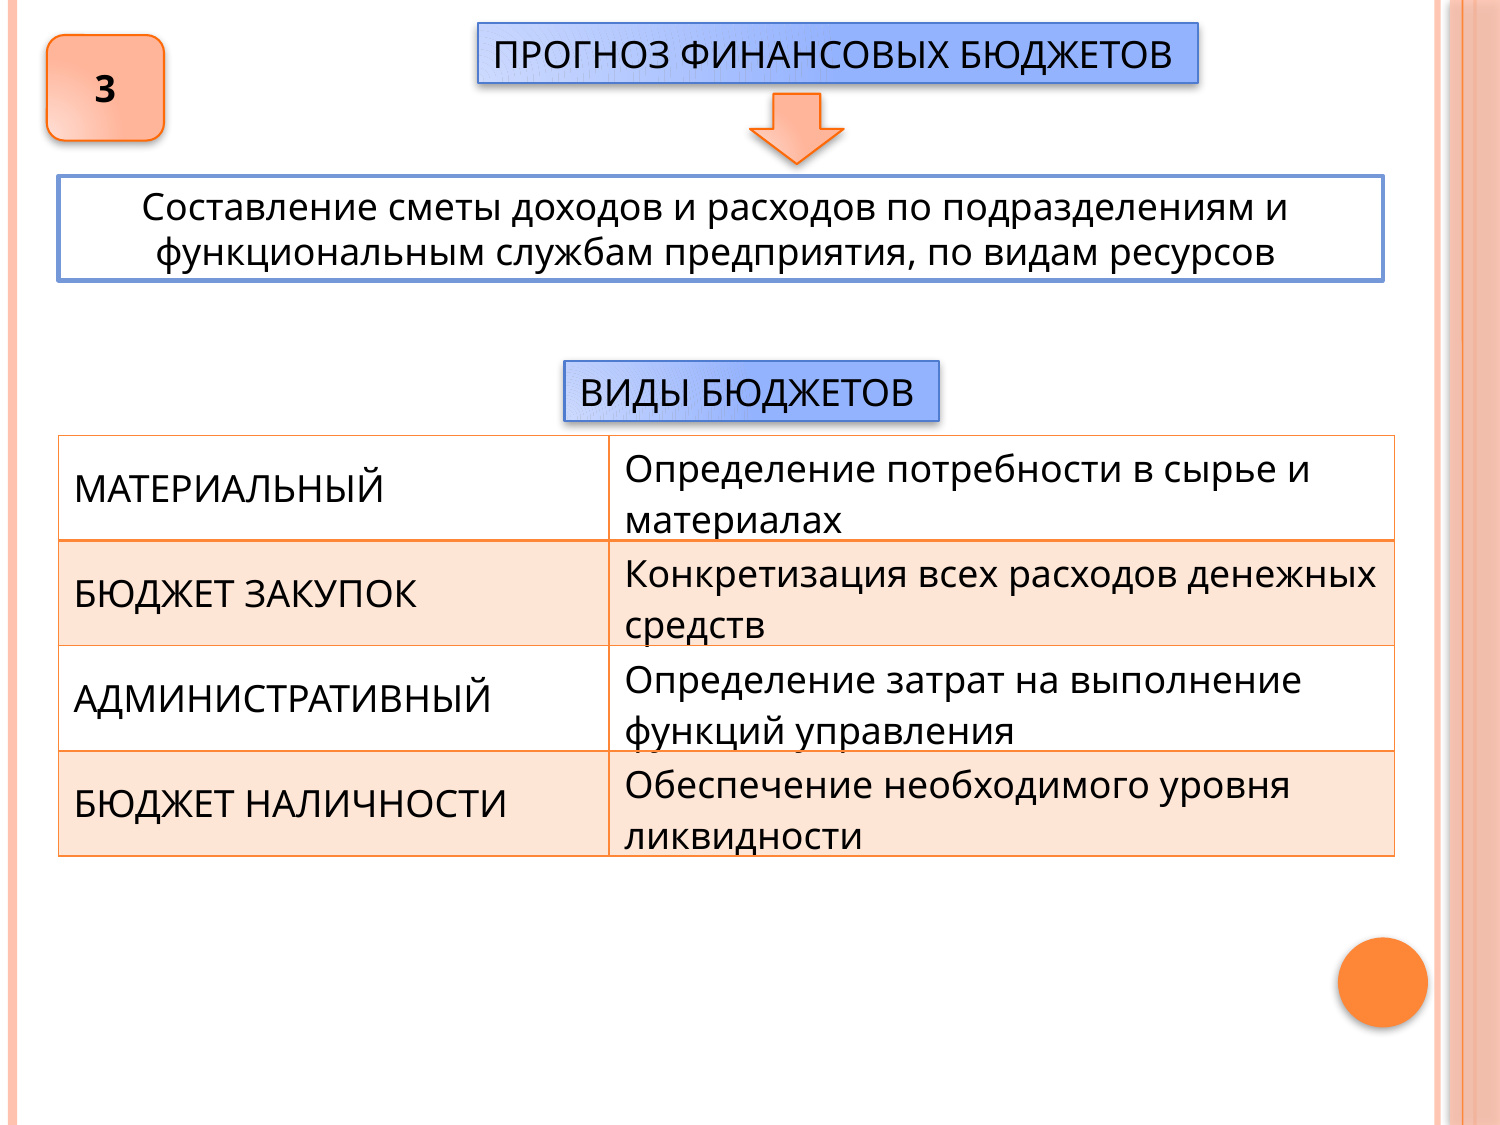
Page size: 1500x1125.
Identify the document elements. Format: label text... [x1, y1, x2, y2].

table_cell БЮДЖЕТ ЗАКУПОК [59, 542, 608, 645]
text_box [748, 92, 845, 165]
text_box ПРОГНОЗ ФИНАНСОВЫХ БЮДЖЕТОВ [477, 22, 1199, 84]
table_cell Определение затрат на выполнение функций управления [610, 646, 1394, 750]
table_cell АДМИНИСТРАТИВНЫЙ [59, 646, 608, 750]
text_box 3 [45, 33, 166, 142]
text_box Составление сметы доходов и расходов по подразделениям и функциональным службам предприятия, по видам ресурсов [56, 174, 1385, 283]
text_box ВИДЫ БЮДЖЕТОВ [563, 360, 940, 422]
table_cell Конкретизация всех расходов денежных средств [610, 542, 1394, 645]
table_header Определение потребности в сырье и материалах [610, 436, 1394, 539]
table_cell БЮДЖЕТ НАЛИЧНОСТИ [59, 752, 608, 855]
table_header МАТЕРИАЛЬНЫЙ [59, 436, 608, 539]
table_cell Обеспечение необходимого уровня ликвидности [610, 752, 1394, 855]
